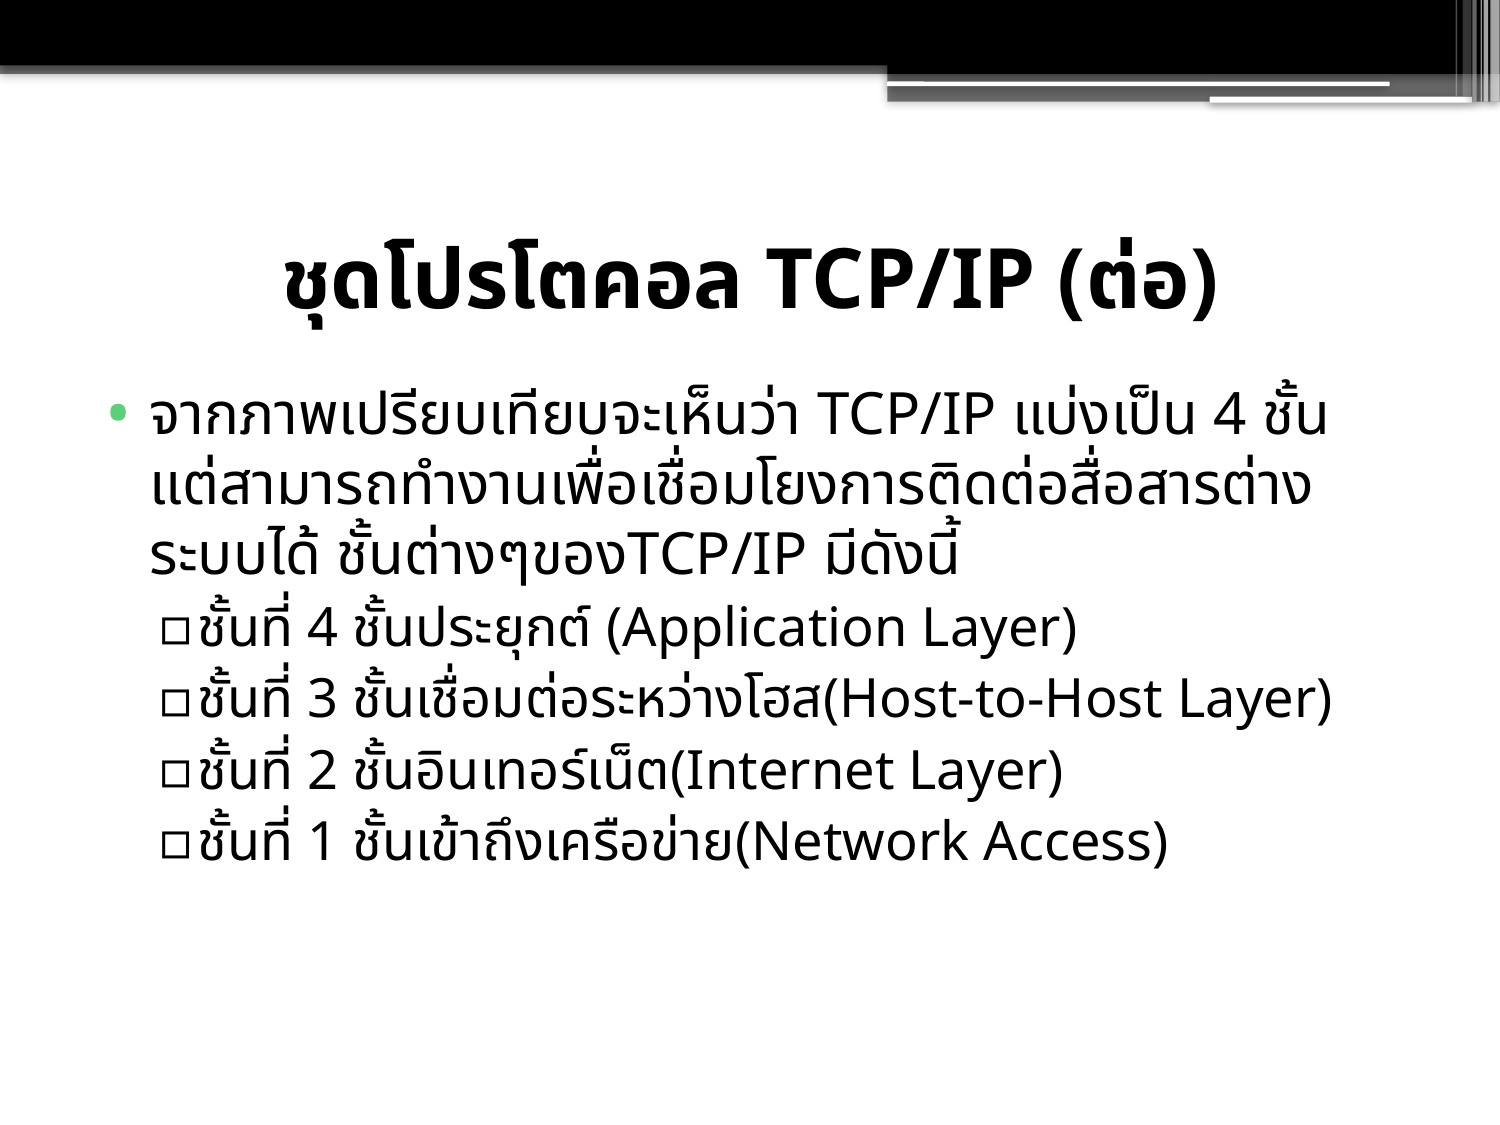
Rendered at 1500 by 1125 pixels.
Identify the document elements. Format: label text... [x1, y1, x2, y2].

title ชุดโปรโตคอล TCP/IP (ต่อ) [75, 187, 1425, 363]
list จากภาพเปรียบเทียบจะเห็นว่า TCP/IP แบ่งเป็น 4 ชั้น แต่สามารถทำงานเพื่อเชื่อมโยงการติดต่อสื่อสารต่างระบบได้ ชั้นต่างๆของTCP/IP มีดังนี้ ชั้นที่ 4 ชั้นประยุกต์ (Application Layer) ชั้นที่ 3 ชั้นเชื่อมต่อระหว่างโฮส(Host-to-Host Layer) ชั้นที่ 2 ชั้นอินเทอร์เน็ต(Internet Layer) ชั้นที่ 1 ชั้นเข้าถึงเครือข่าย(Network Access) [75, 368, 1425, 1079]
